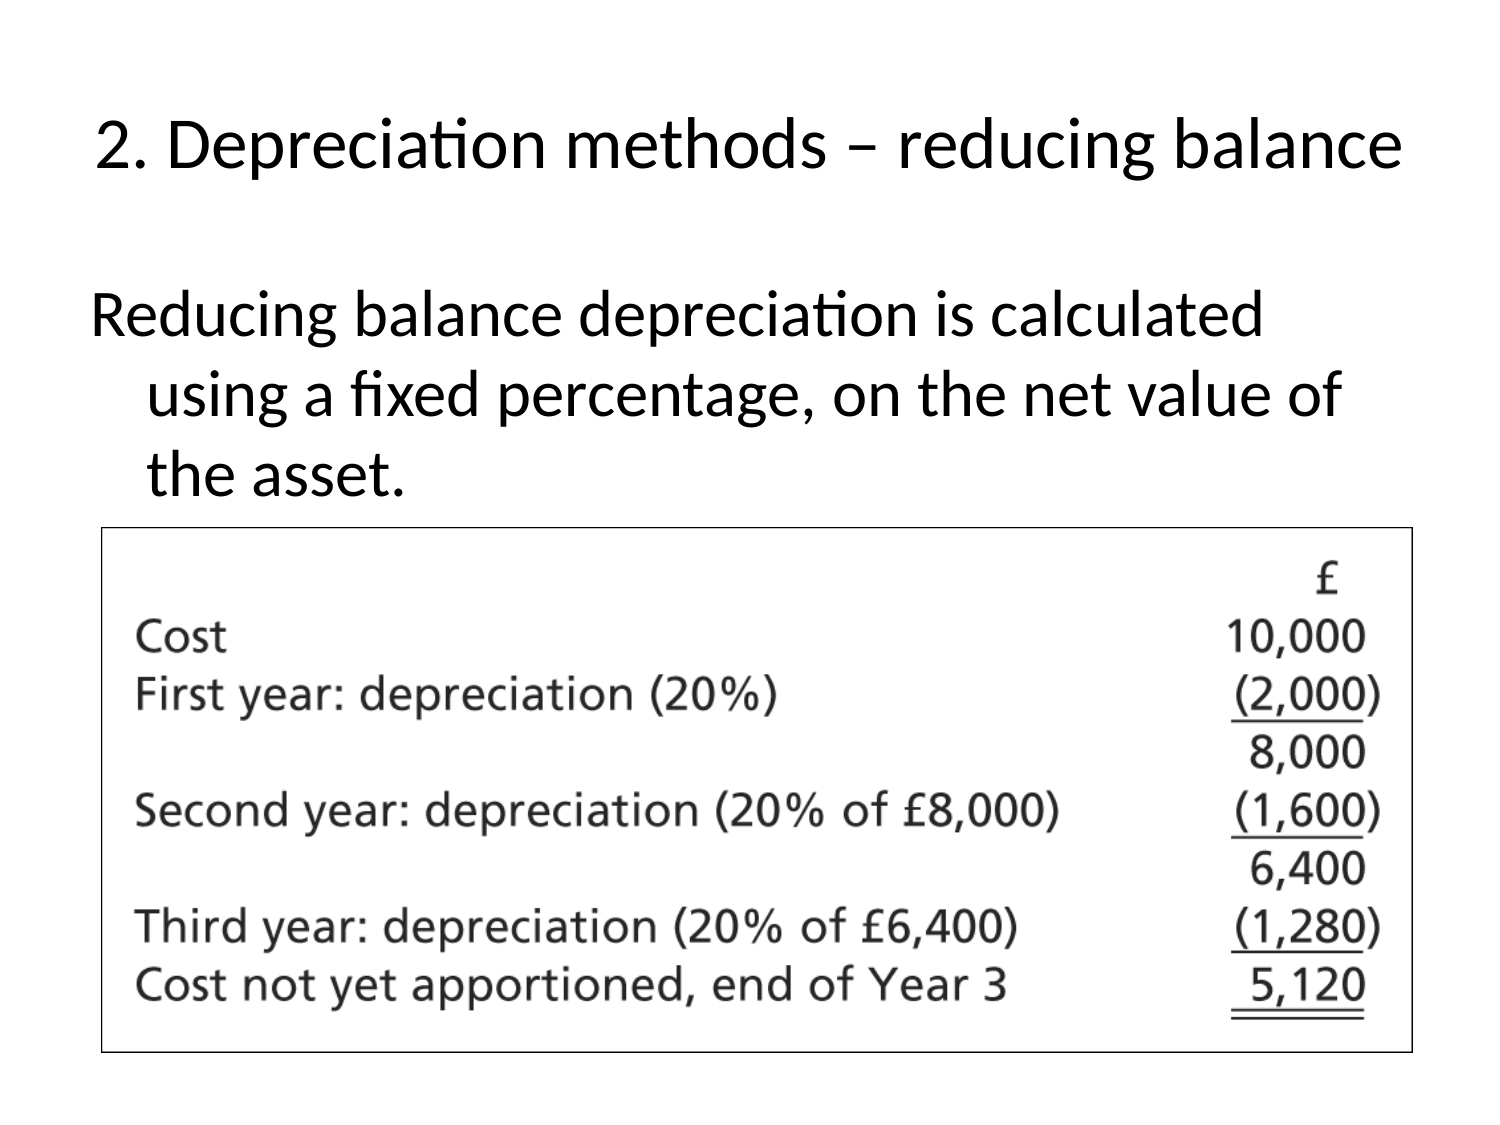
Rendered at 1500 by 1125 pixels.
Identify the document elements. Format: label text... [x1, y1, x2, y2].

list Reducing balance depreciation is calculated using a fixed percentage, on the net value of the asset. [75, 262, 1425, 1005]
title 2. Depreciation methods – reducing balance [75, 45, 1425, 233]
picture [100, 526, 1414, 1053]
